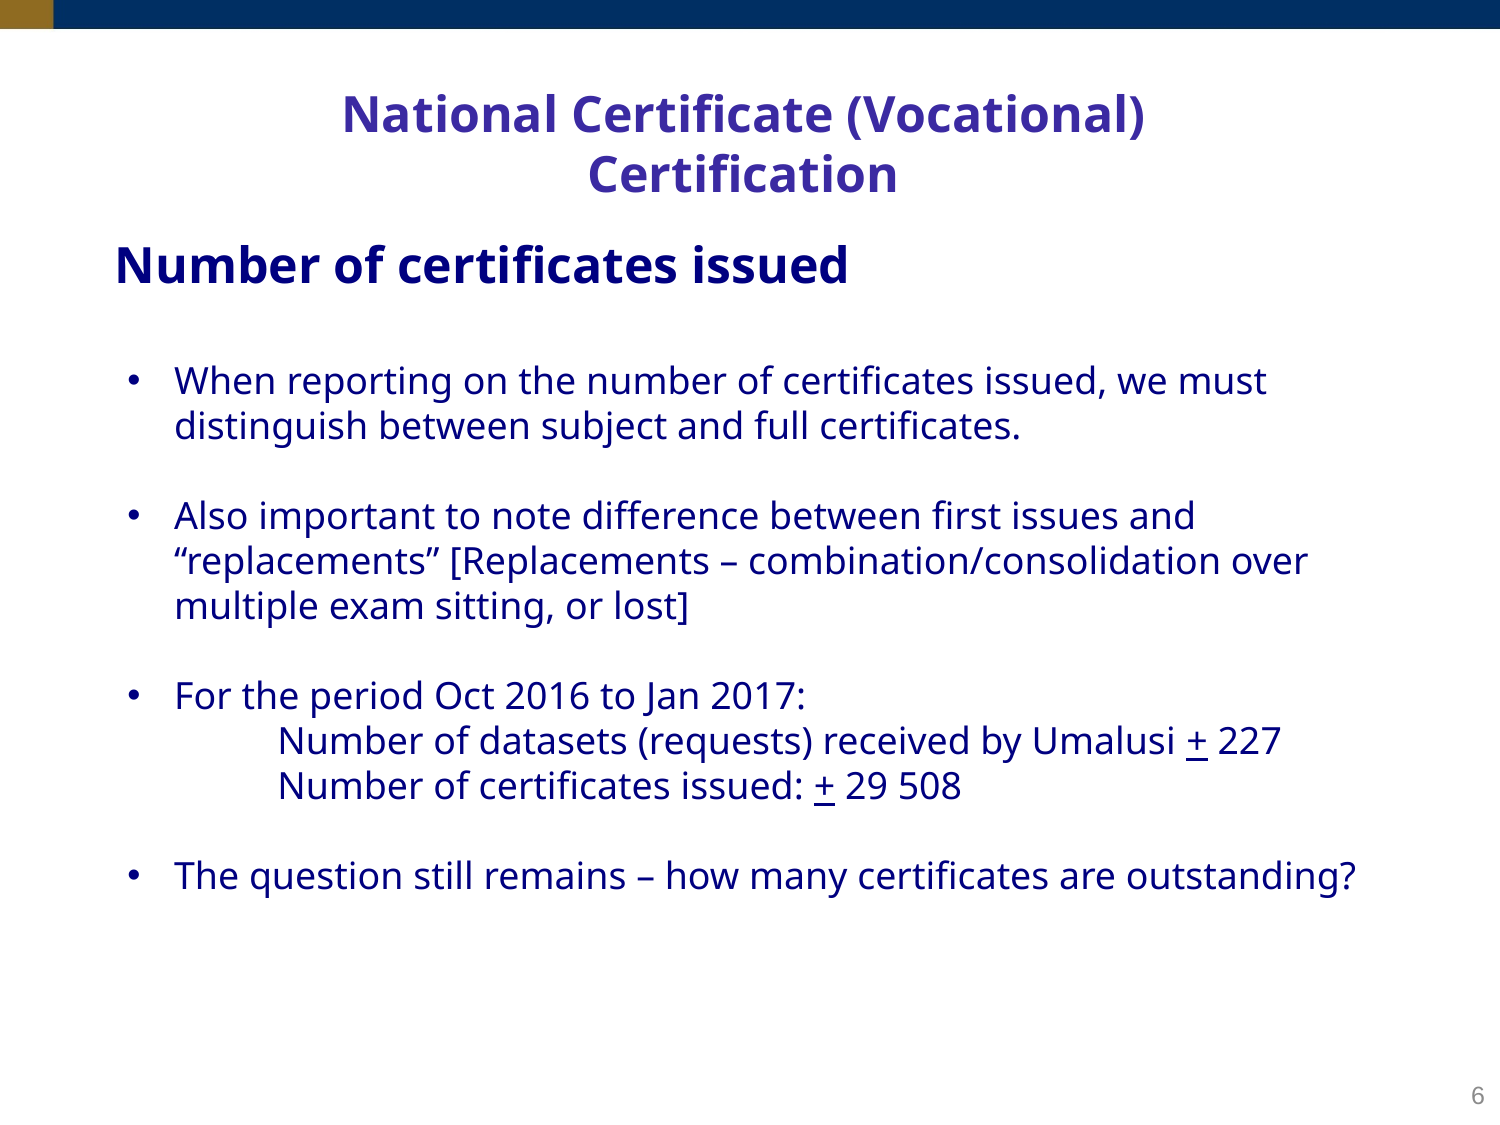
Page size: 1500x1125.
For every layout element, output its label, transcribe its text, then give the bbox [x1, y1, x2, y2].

picture [0, 0, 1500, 154]
slide_number 6 [1374, 1065, 1500, 1125]
text_box National Certificate (Vocational) Certification [112, 74, 1375, 270]
text_box Number of certificates issued [99, 225, 1313, 301]
text_box When reporting on the number of certificates issued, we must distinguish between subject and full certificates. Also important to note difference between first issues and “replacements” [Replacements – combination/consolidation over multiple exam sitting, or lost] For the period Oct 2016 to Jan 2017: Number of datasets (requests) received by Umalusi + 227 Number of certificates issued: + 29 508 The question still remains – how many certificates are outstanding? [112, 349, 1375, 1040]
